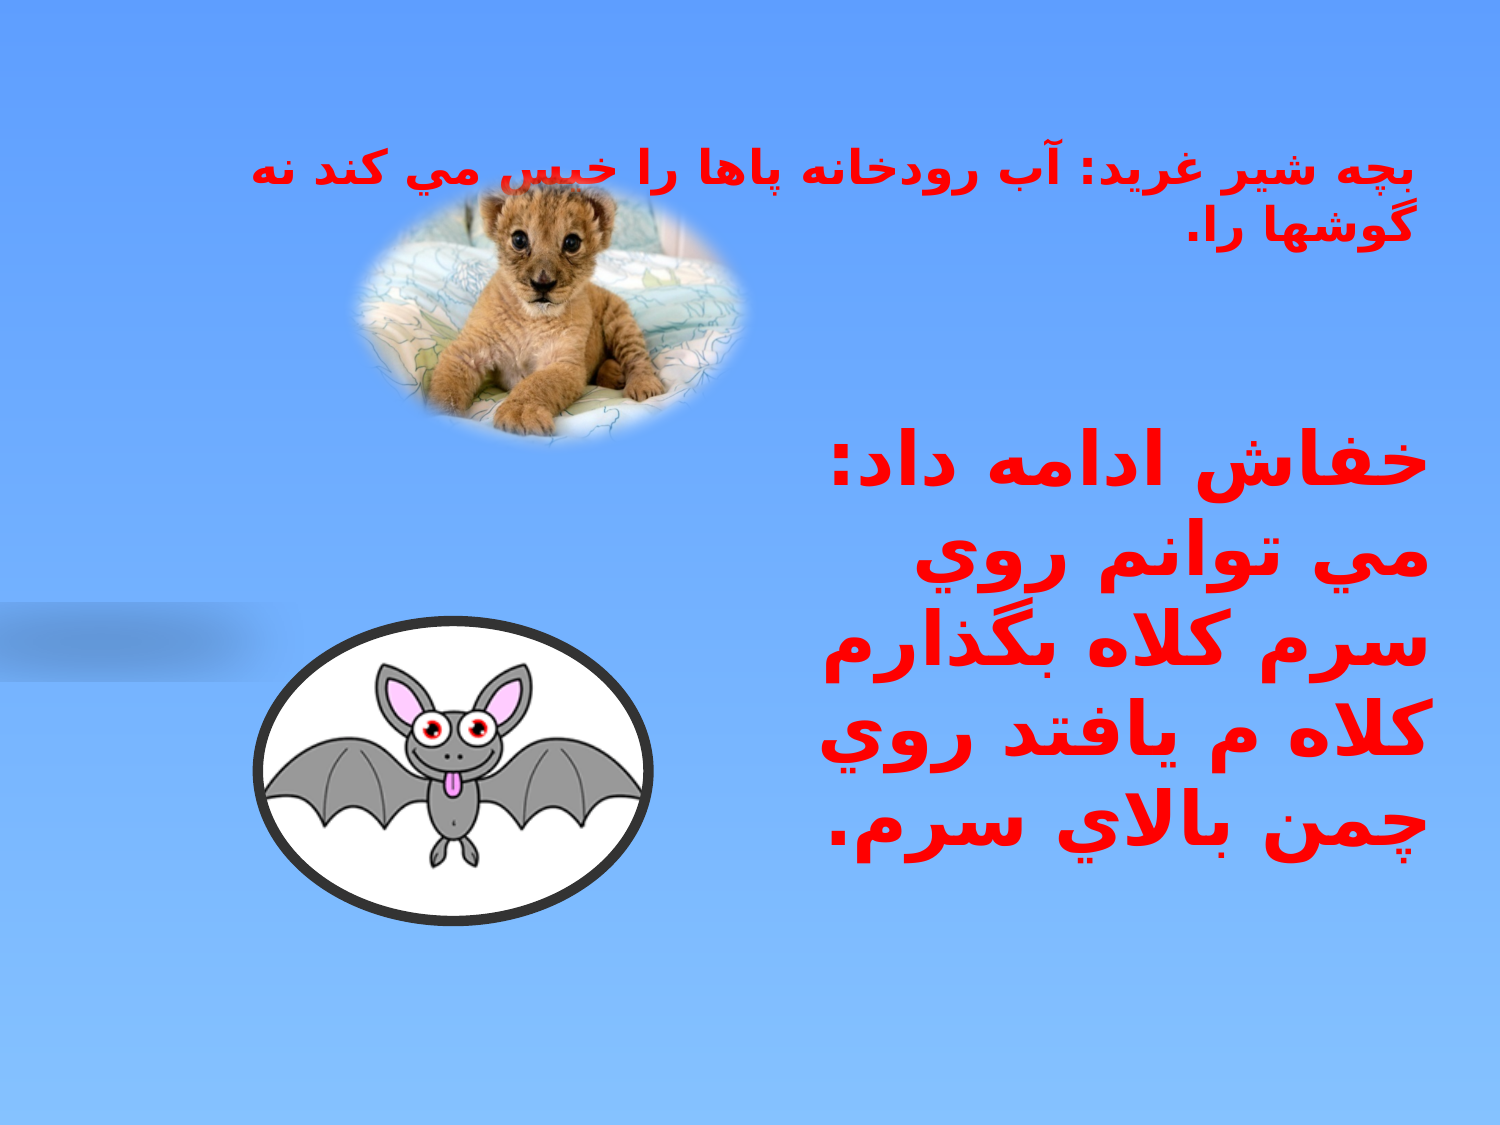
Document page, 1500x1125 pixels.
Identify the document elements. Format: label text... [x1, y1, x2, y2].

list خفاش ادامه داد: مي توانم روي سرم كلاه بگذارم كلاه م يافتد روي چمن بالاي سرم. [785, 492, 1449, 938]
picture [257, 620, 649, 922]
picture [339, 163, 762, 458]
title بچه شير غريد: آب رودخانه پاها را خيس مي كند نه گوشها را. [82, 128, 1432, 317]
